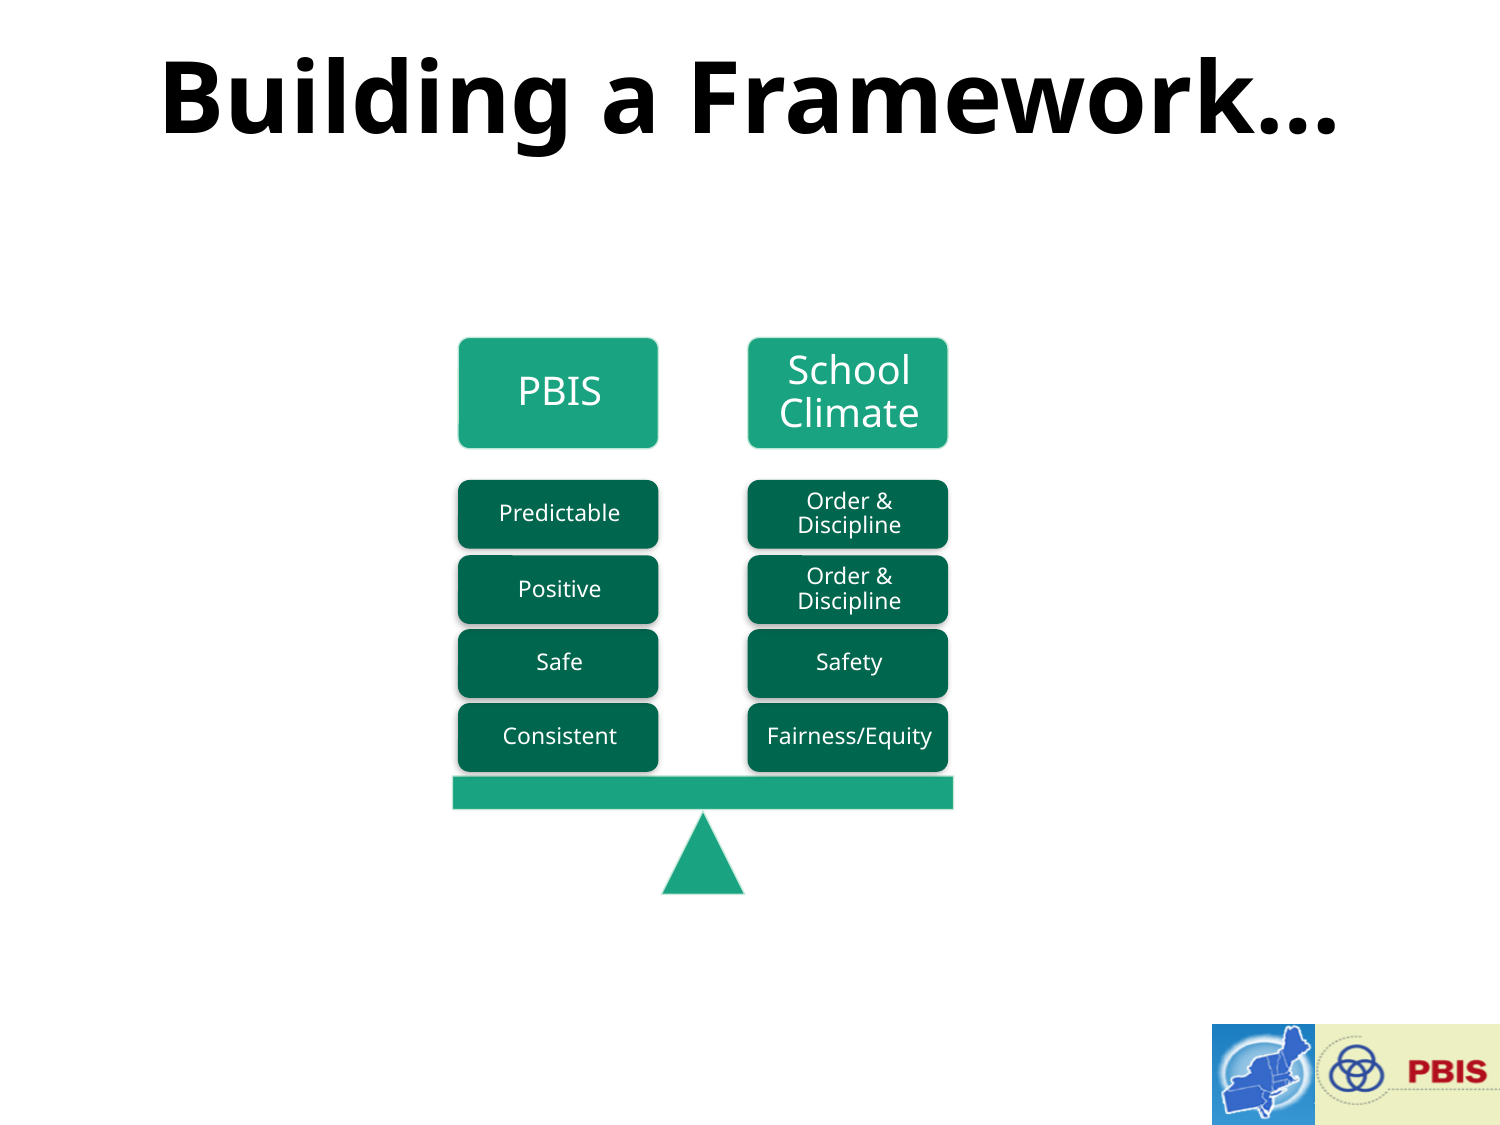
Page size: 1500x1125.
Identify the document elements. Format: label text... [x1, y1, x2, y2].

picture [1212, 1024, 1500, 1125]
title Building a Framework… [0, 0, 1500, 188]
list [243, 337, 1163, 895]
